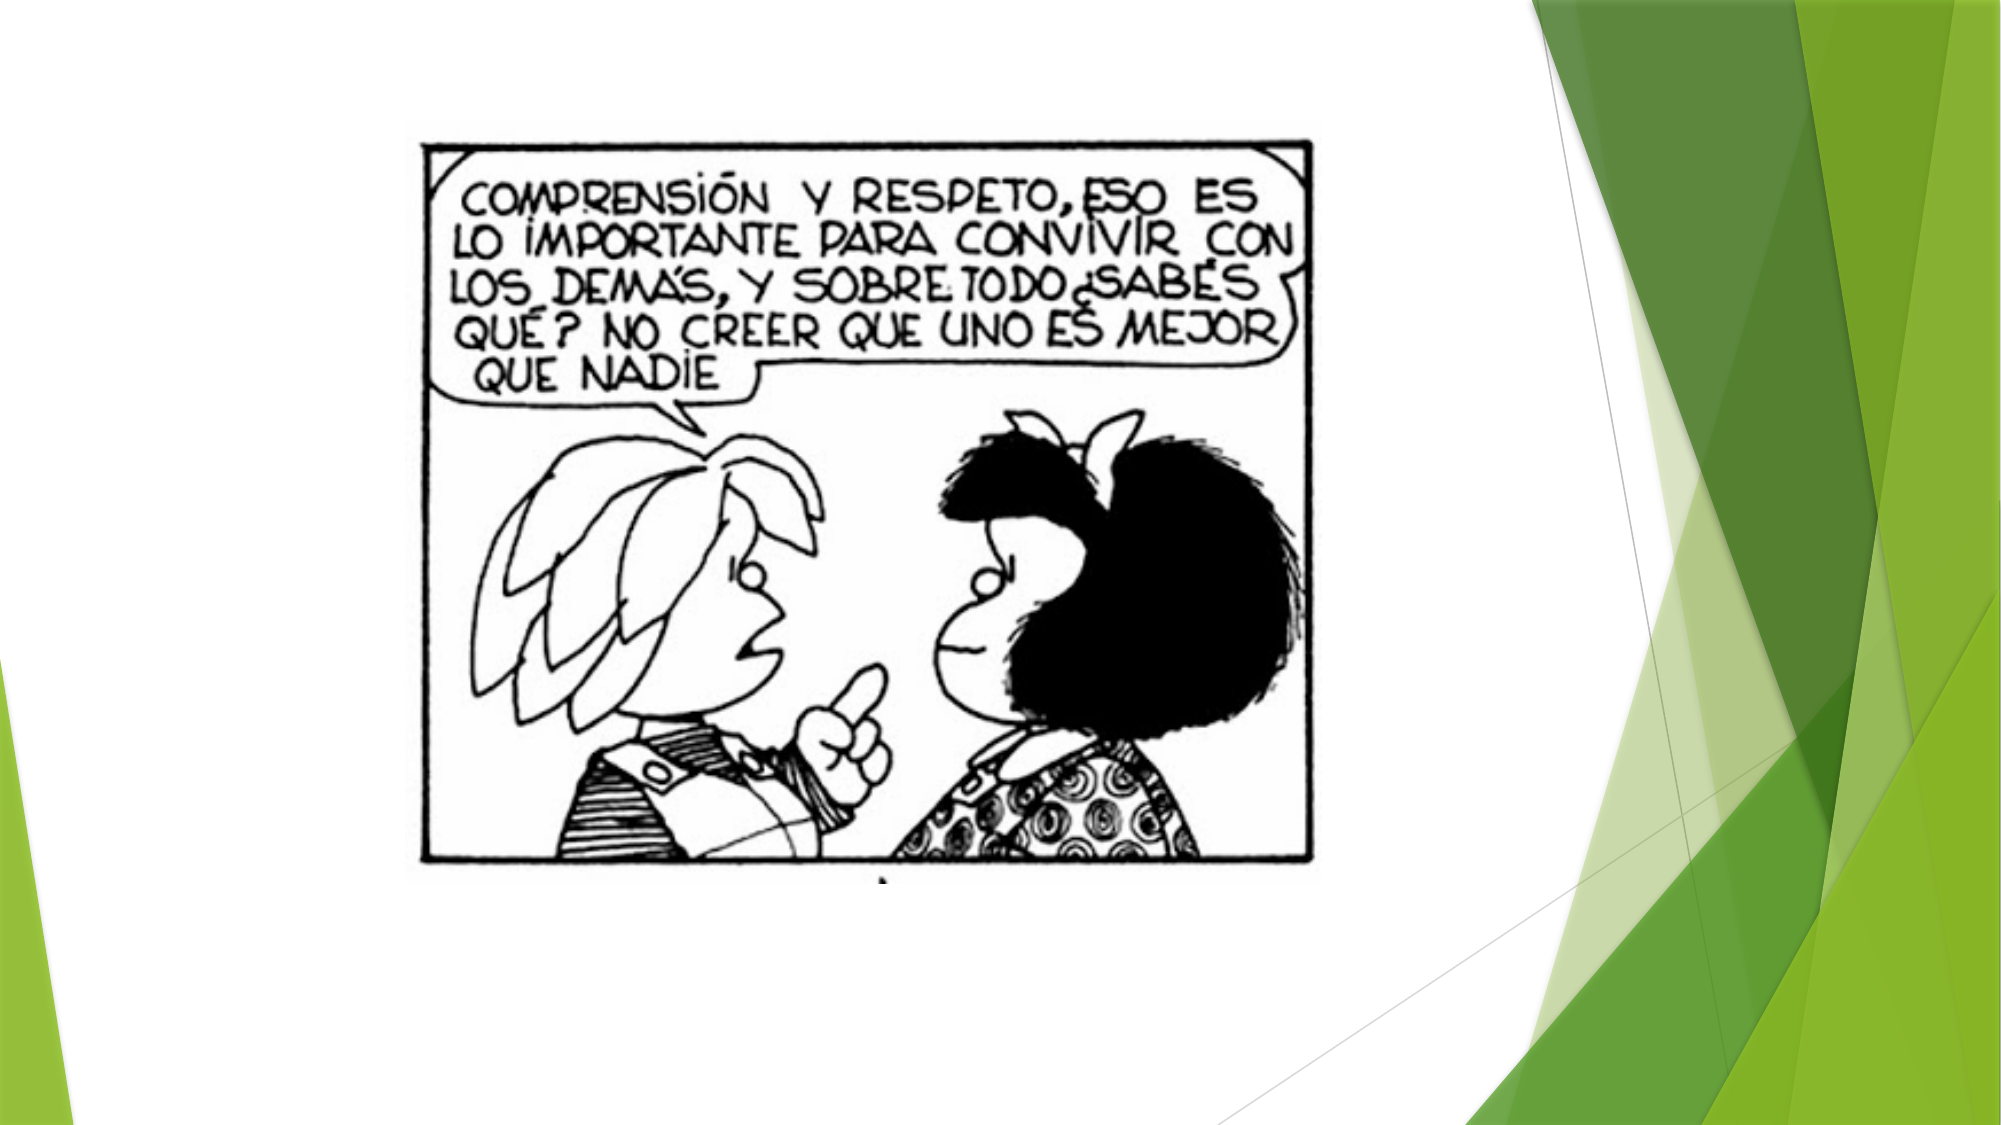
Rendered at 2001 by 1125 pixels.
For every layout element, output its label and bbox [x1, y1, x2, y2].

picture [404, 120, 1323, 884]
